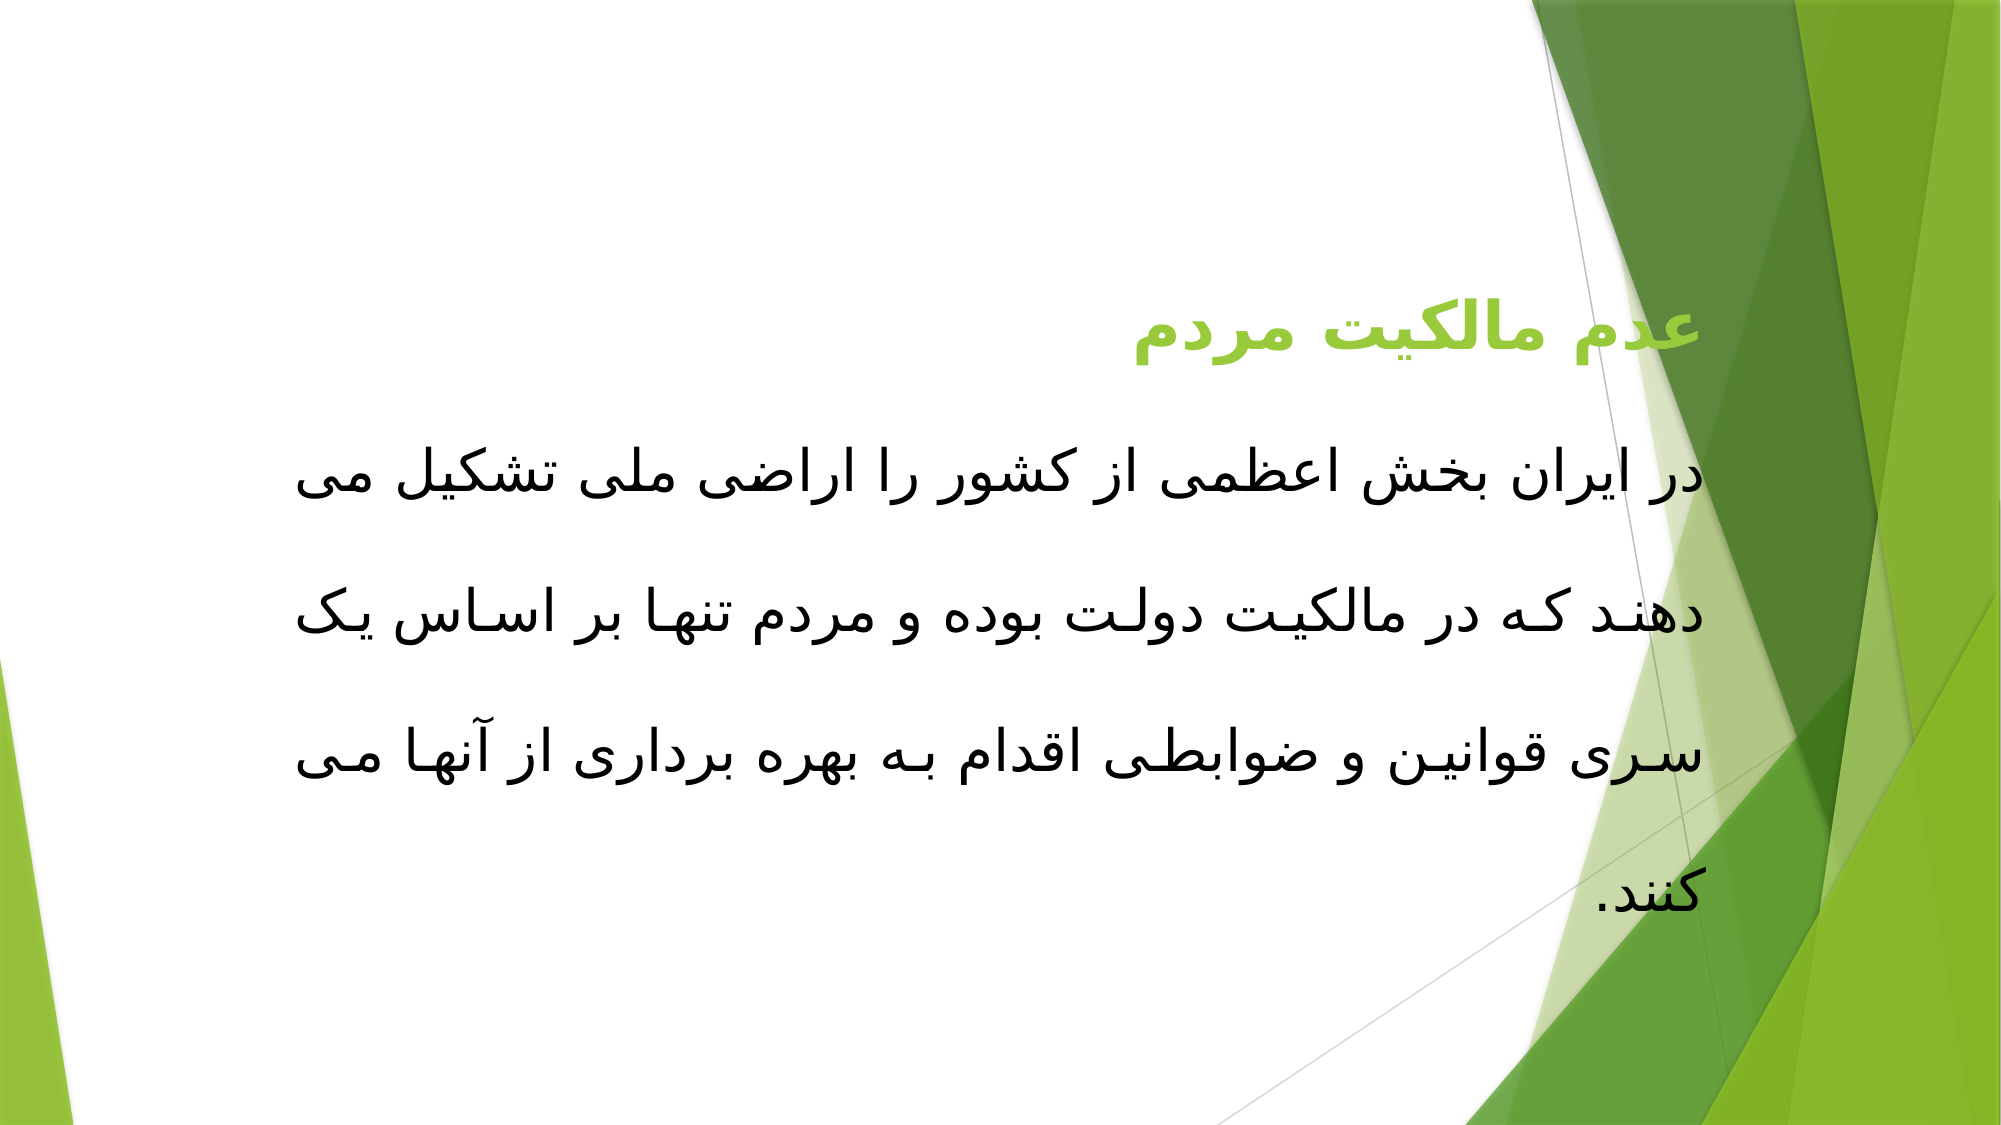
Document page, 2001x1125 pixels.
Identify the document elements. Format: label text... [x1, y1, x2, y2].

text_box عدم مالکیت مردم در ایران بخش اعظمی از کشور را اراضی ملی تشکیل می دهند که در مالکیت دولت بوده و مردم تنها بر اساس یک سری قوانین و ضوابطی اقدام به بهره برداری از آنها می کنند. [279, 195, 1721, 930]
